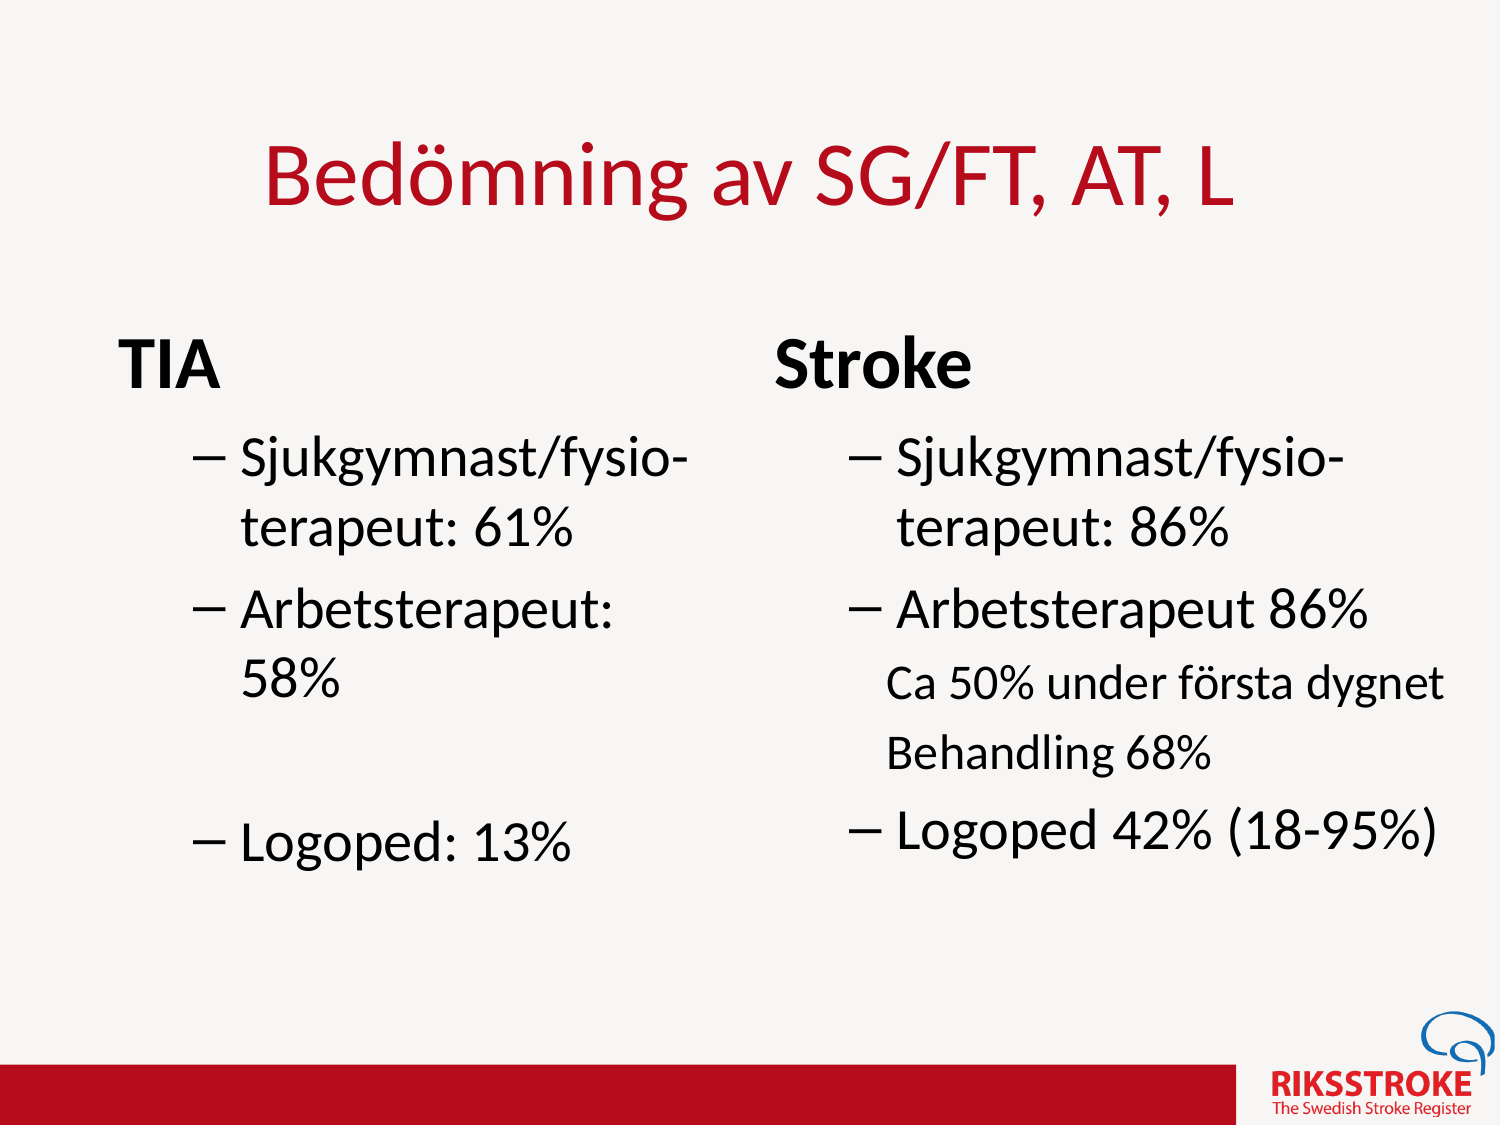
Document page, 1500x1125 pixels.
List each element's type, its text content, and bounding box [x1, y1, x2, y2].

list Stroke [759, 275, 1398, 410]
title Bedömning av SG/FT, AT, L [103, 59, 1398, 278]
list Sjukgymnast/fysio-terapeut: 61% Arbetsterapeut: 58% Logoped: 13% [103, 410, 738, 1016]
list TIA [103, 275, 738, 410]
list Sjukgymnast/fysio-terapeut: 86% Arbetsterapeut 86% Ca 50% under första dygnet Behandling 68% Logoped 42% (18-95%) [759, 410, 1471, 1016]
